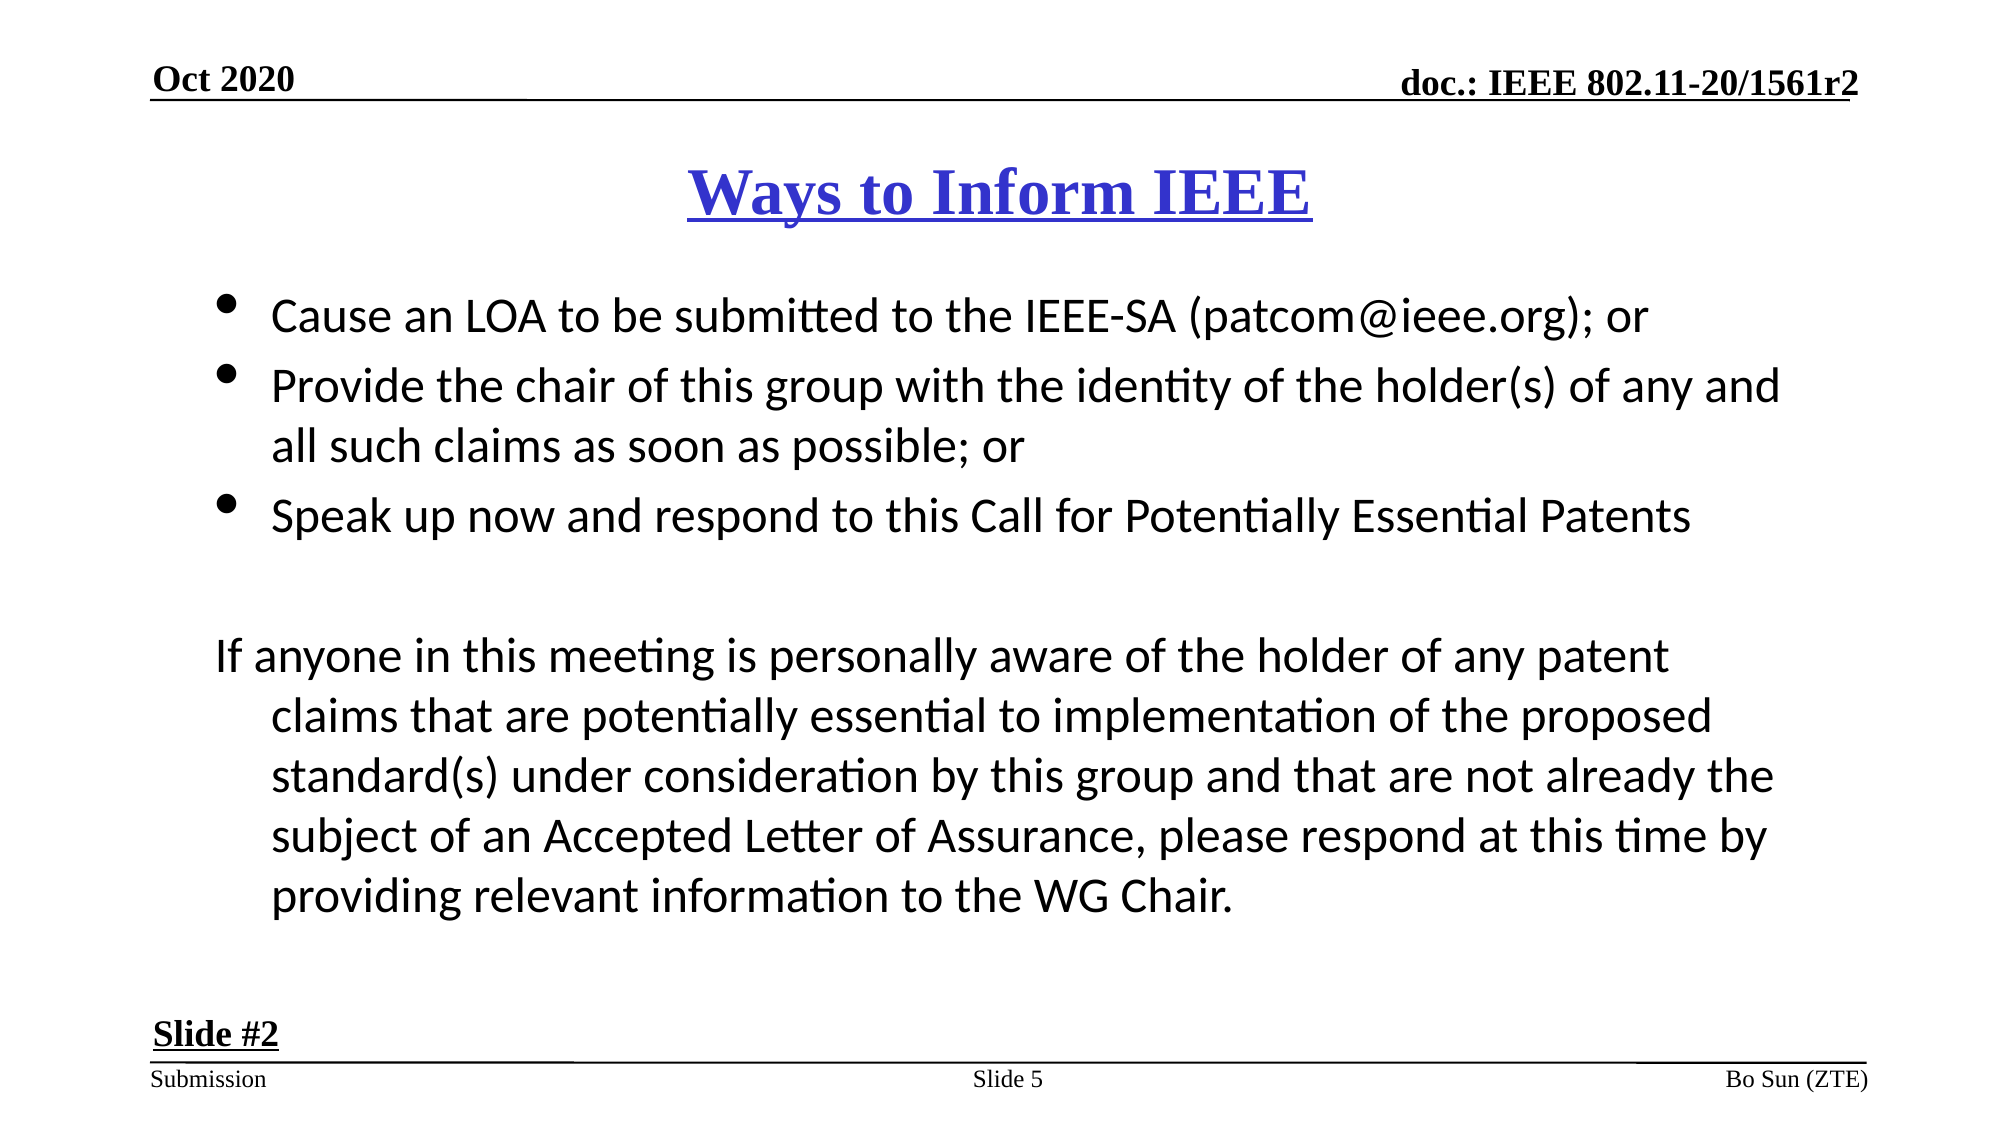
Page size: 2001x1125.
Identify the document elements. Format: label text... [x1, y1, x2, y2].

footer Bo Sun (ZTE) [1171, 1061, 1869, 1093]
text_box Cause an LOA to be submitted to the IEEE-SA (patcom@ieee.org); or Provide the chair of this group with the identity of the holder(s) of any and all such claims as soon as possible; or Speak up now and respond to this Call for Potentially Essential Patents If anyone in this meeting is personally aware of the holder of any patent claims that are potentially essential to implementation of the proposed standard(s) under consideration by this group and that are not already the subject of an Accepted Letter of Assurance, please respond at this time by providing relevant information to the WG Chair. [200, 275, 1800, 975]
slide_number Slide 5 [949, 1061, 1067, 1123]
text_box Slide #2 [138, 1001, 295, 1062]
text_box Ways to Inform IEEE [362, 100, 1638, 275]
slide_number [152, 54, 563, 100]
